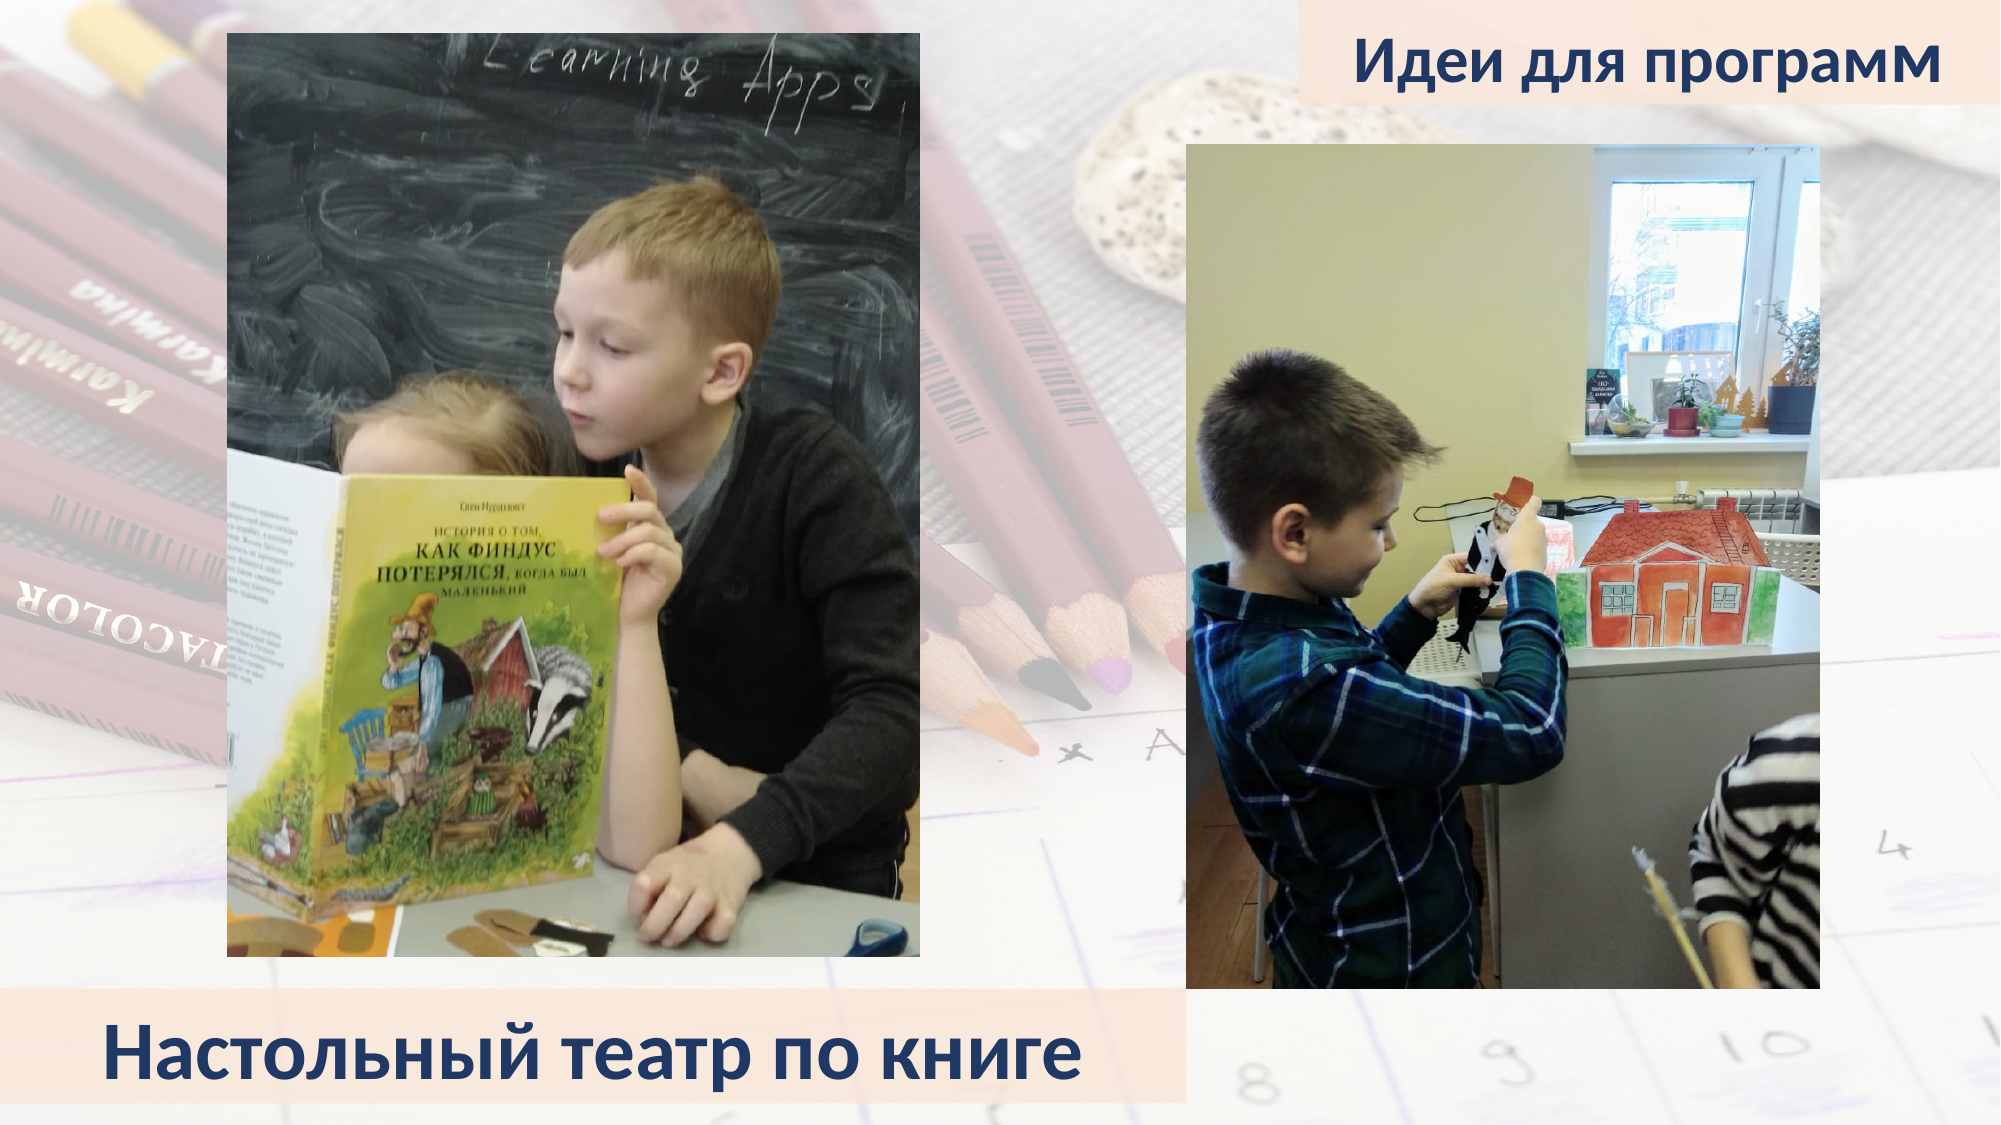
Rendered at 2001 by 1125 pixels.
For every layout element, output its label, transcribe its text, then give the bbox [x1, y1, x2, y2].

picture [226, 33, 920, 957]
text_box Идеи для программ [1298, 0, 2000, 105]
picture [1186, 144, 1820, 989]
text_box Настольный театр по книге [0, 988, 1187, 1104]
